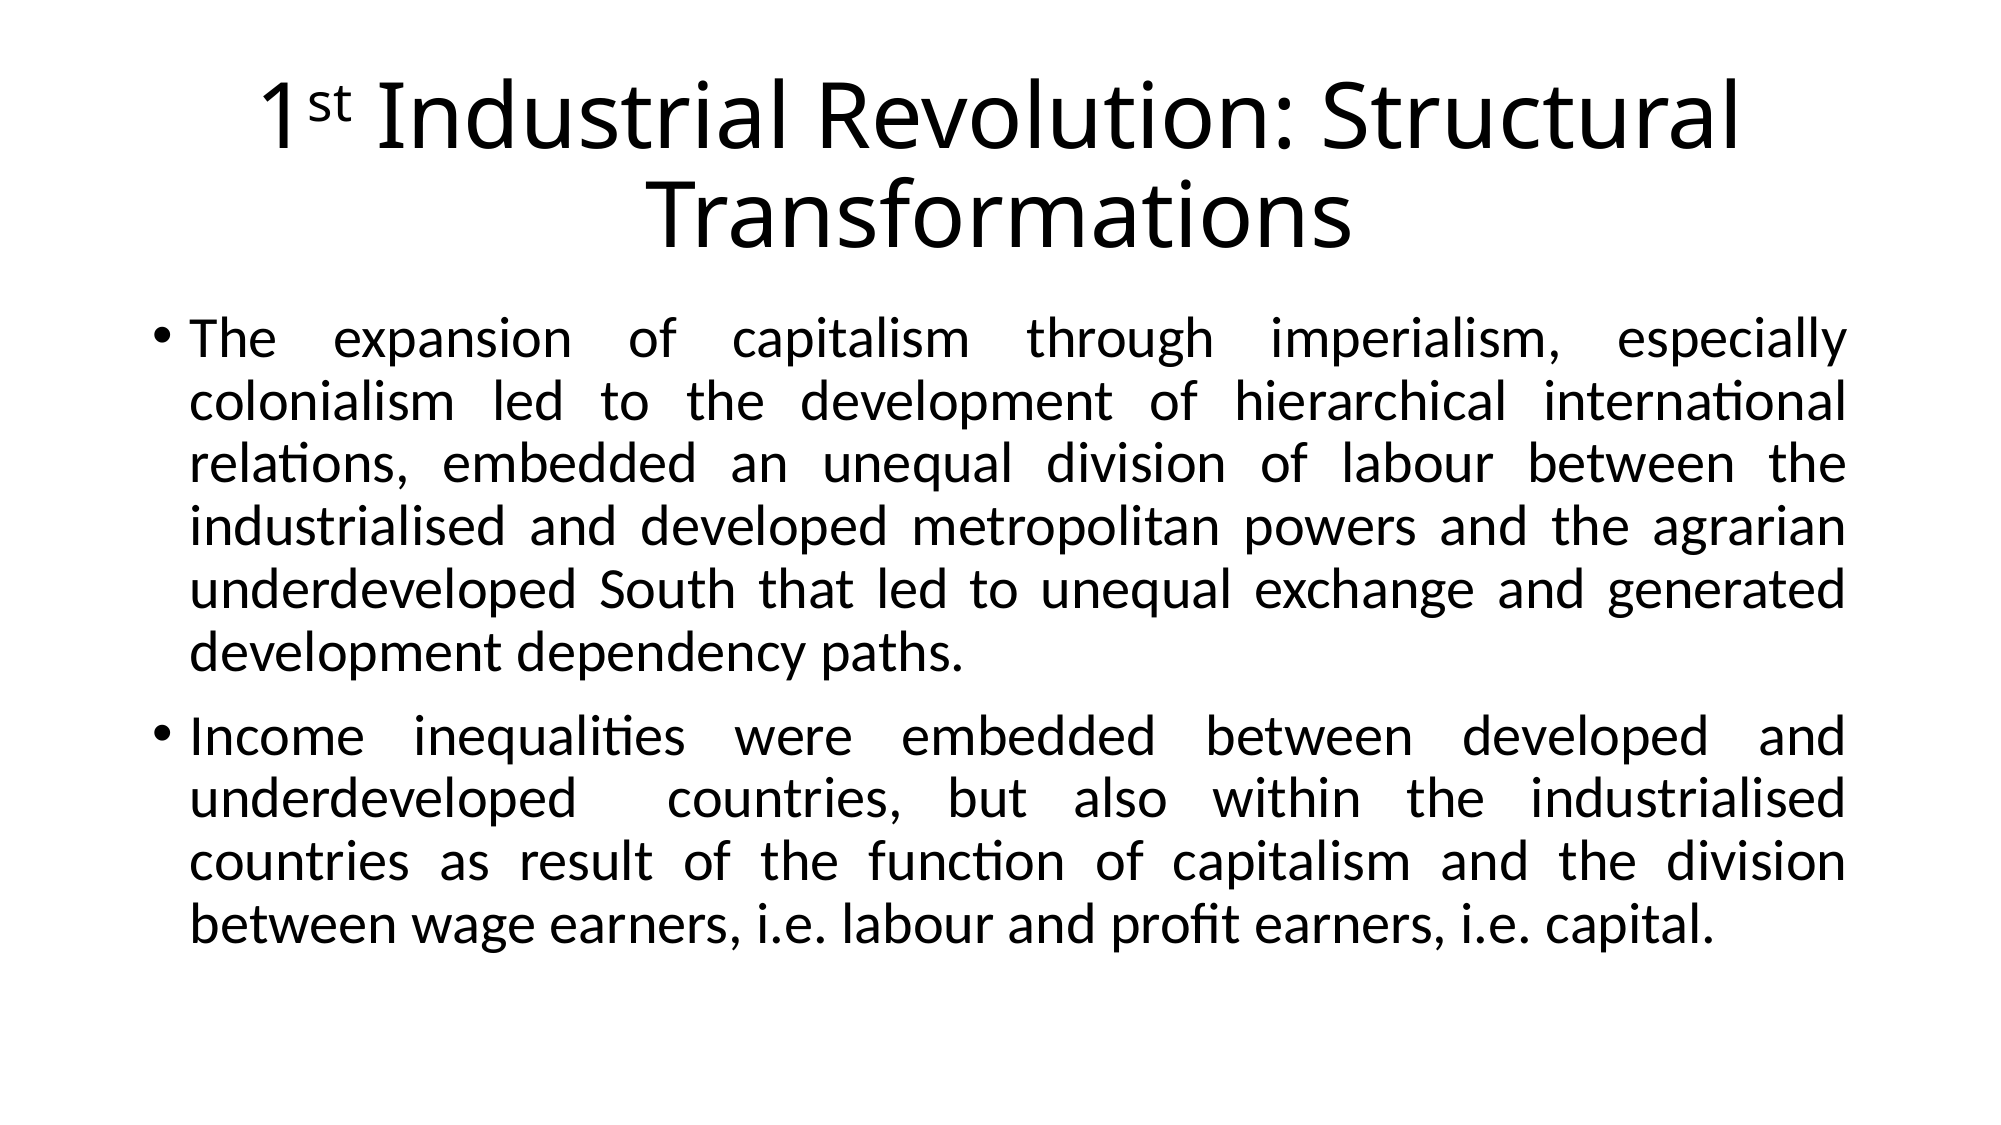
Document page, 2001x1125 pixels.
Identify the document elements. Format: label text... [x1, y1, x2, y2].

list The expansion of capitalism through imperialism, especially colonialism led to the development of hierarchical international relations, embedded an unequal division of labour between the industrialised and developed metropolitan powers and the agrarian underdeveloped South that led to unequal exchange and generated development dependency paths. Income inequalities were embedded between developed and underdeveloped countries, but also within the industrialised countries as result of the function of capitalism and the division between wage earners, i.e. labour and profit earners, i.e. capital. [137, 299, 1863, 1014]
title 1st Industrial Revolution: Structural Transformations [137, 59, 1863, 278]
